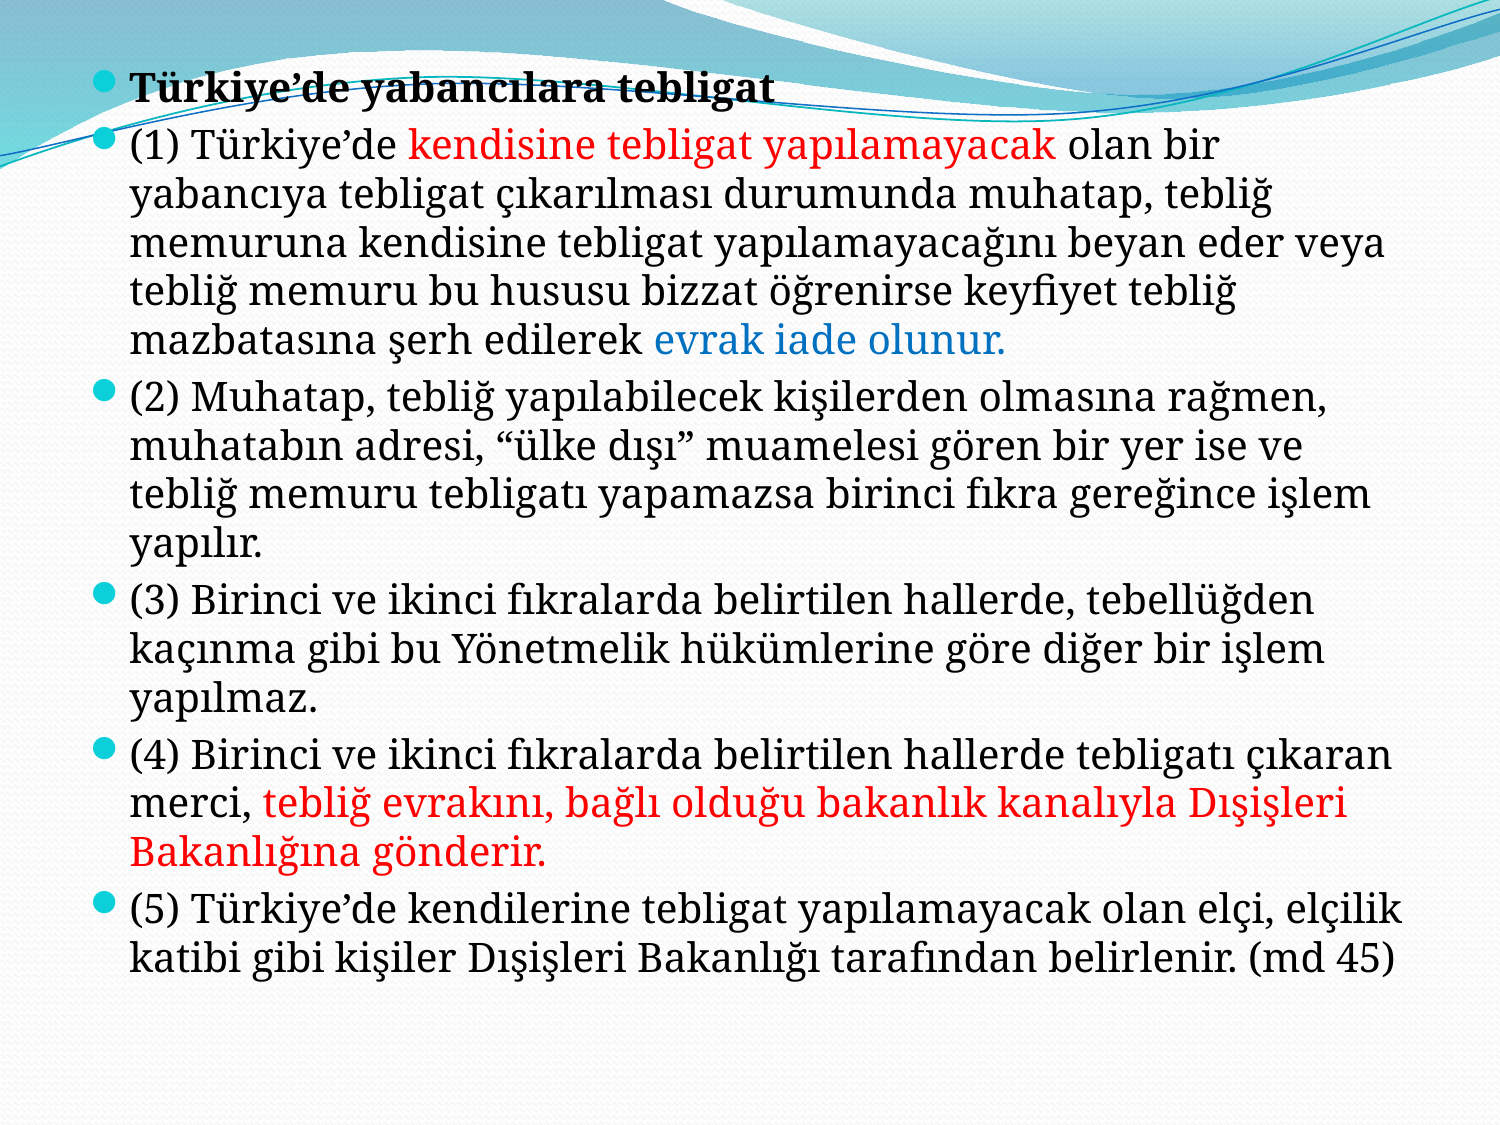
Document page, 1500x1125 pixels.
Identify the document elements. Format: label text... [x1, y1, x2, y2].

list Türkiye’de yabancılara tebligat (1) Türkiye’de kendisine tebligat yapılamayacak olan bir yabancıya tebligat çıkarılması durumunda muhatap, tebliğ memuruna kendisine tebligat yapılamayacağını beyan eder veya tebliğ memuru bu hususu bizzat öğrenirse keyfiyet tebliğ mazbatasına şerh edilerek evrak iade olunur. (2) Muhatap, tebliğ yapılabilecek kişilerden olmasına rağmen, muhatabın adresi, “ülke dışı” muamelesi gören bir yer ise ve tebliğ memuru tebligatı yapamazsa birinci fıkra gereğince işlem yapılır. (3) Birinci ve ikinci fıkralarda belirtilen hallerde, tebellüğden kaçınma gibi bu Yönetmelik hükümlerine göre diğer bir işlem yapılmaz. (4) Birinci ve ikinci fıkralarda belirtilen hallerde tebligatı çıkaran merci, tebliğ evrakını, bağlı olduğu bakanlık kanalıyla Dışişleri Bakanlığına gönderir. (5) Türkiye’de kendilerine tebligat yapılamayacak olan elçi, elçilik katibi gibi kişiler Dışişleri Bakanlığı tarafından belirlenir. (md 45) [75, 54, 1425, 1038]
